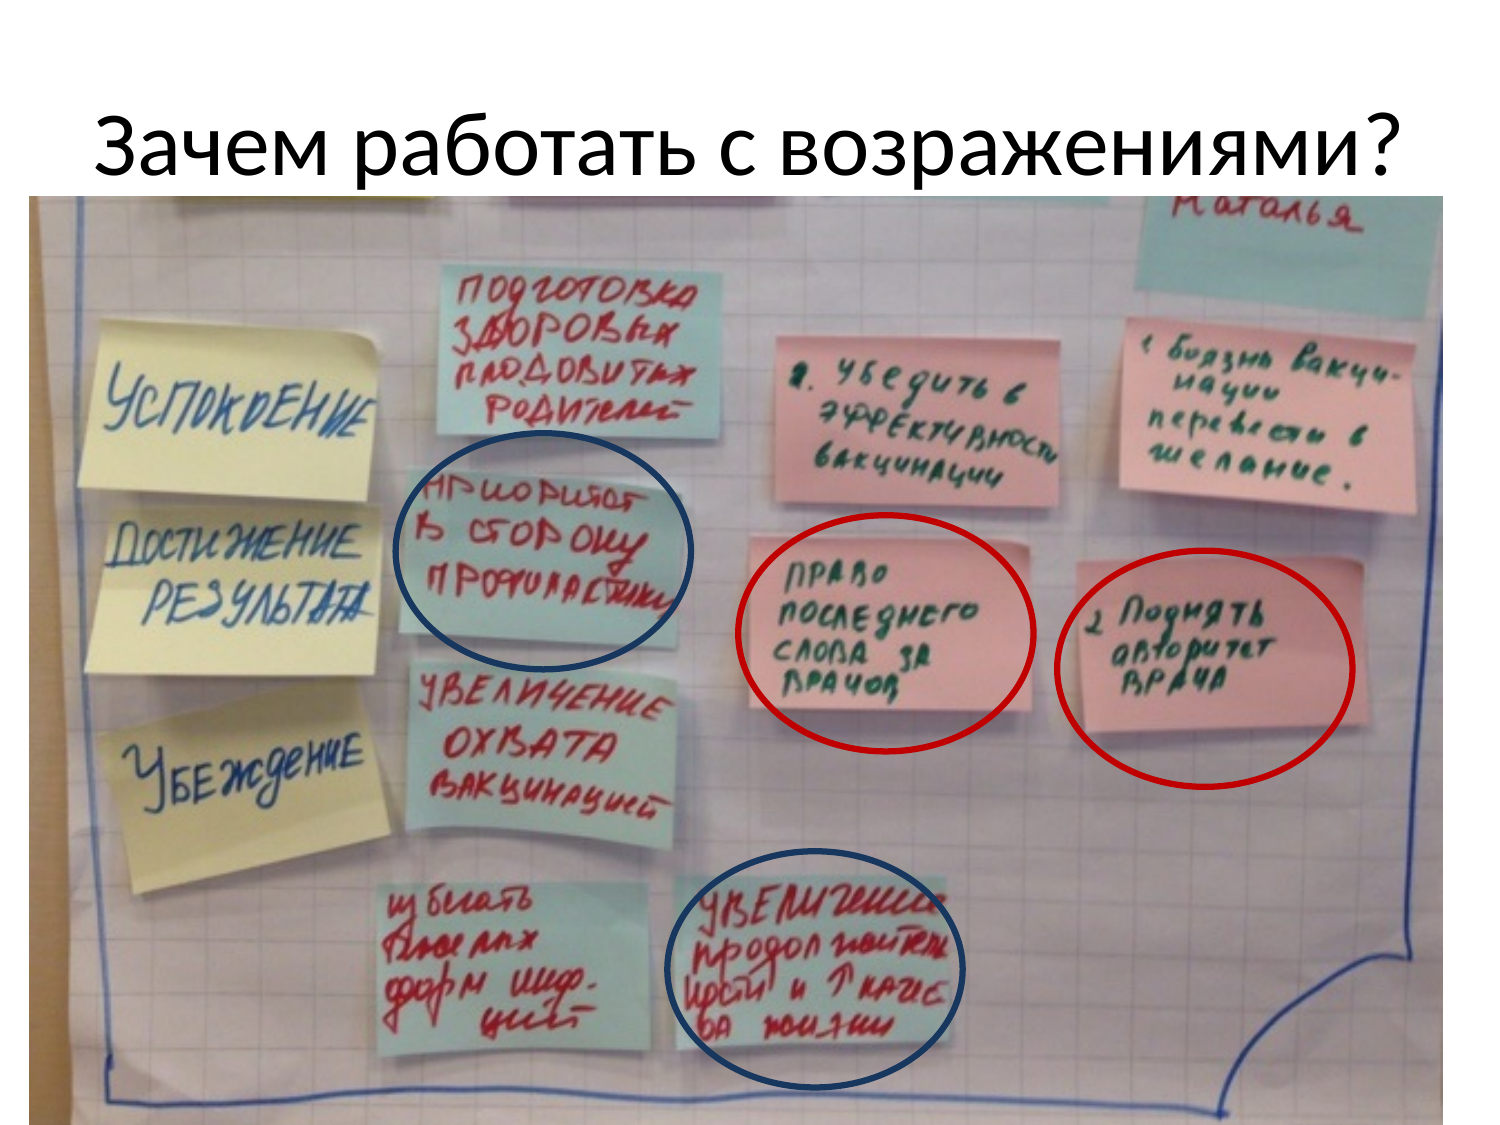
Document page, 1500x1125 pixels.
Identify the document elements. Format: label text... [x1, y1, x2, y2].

picture [29, 195, 1443, 1125]
title Зачем работать с возражениями? [75, 45, 1425, 194]
